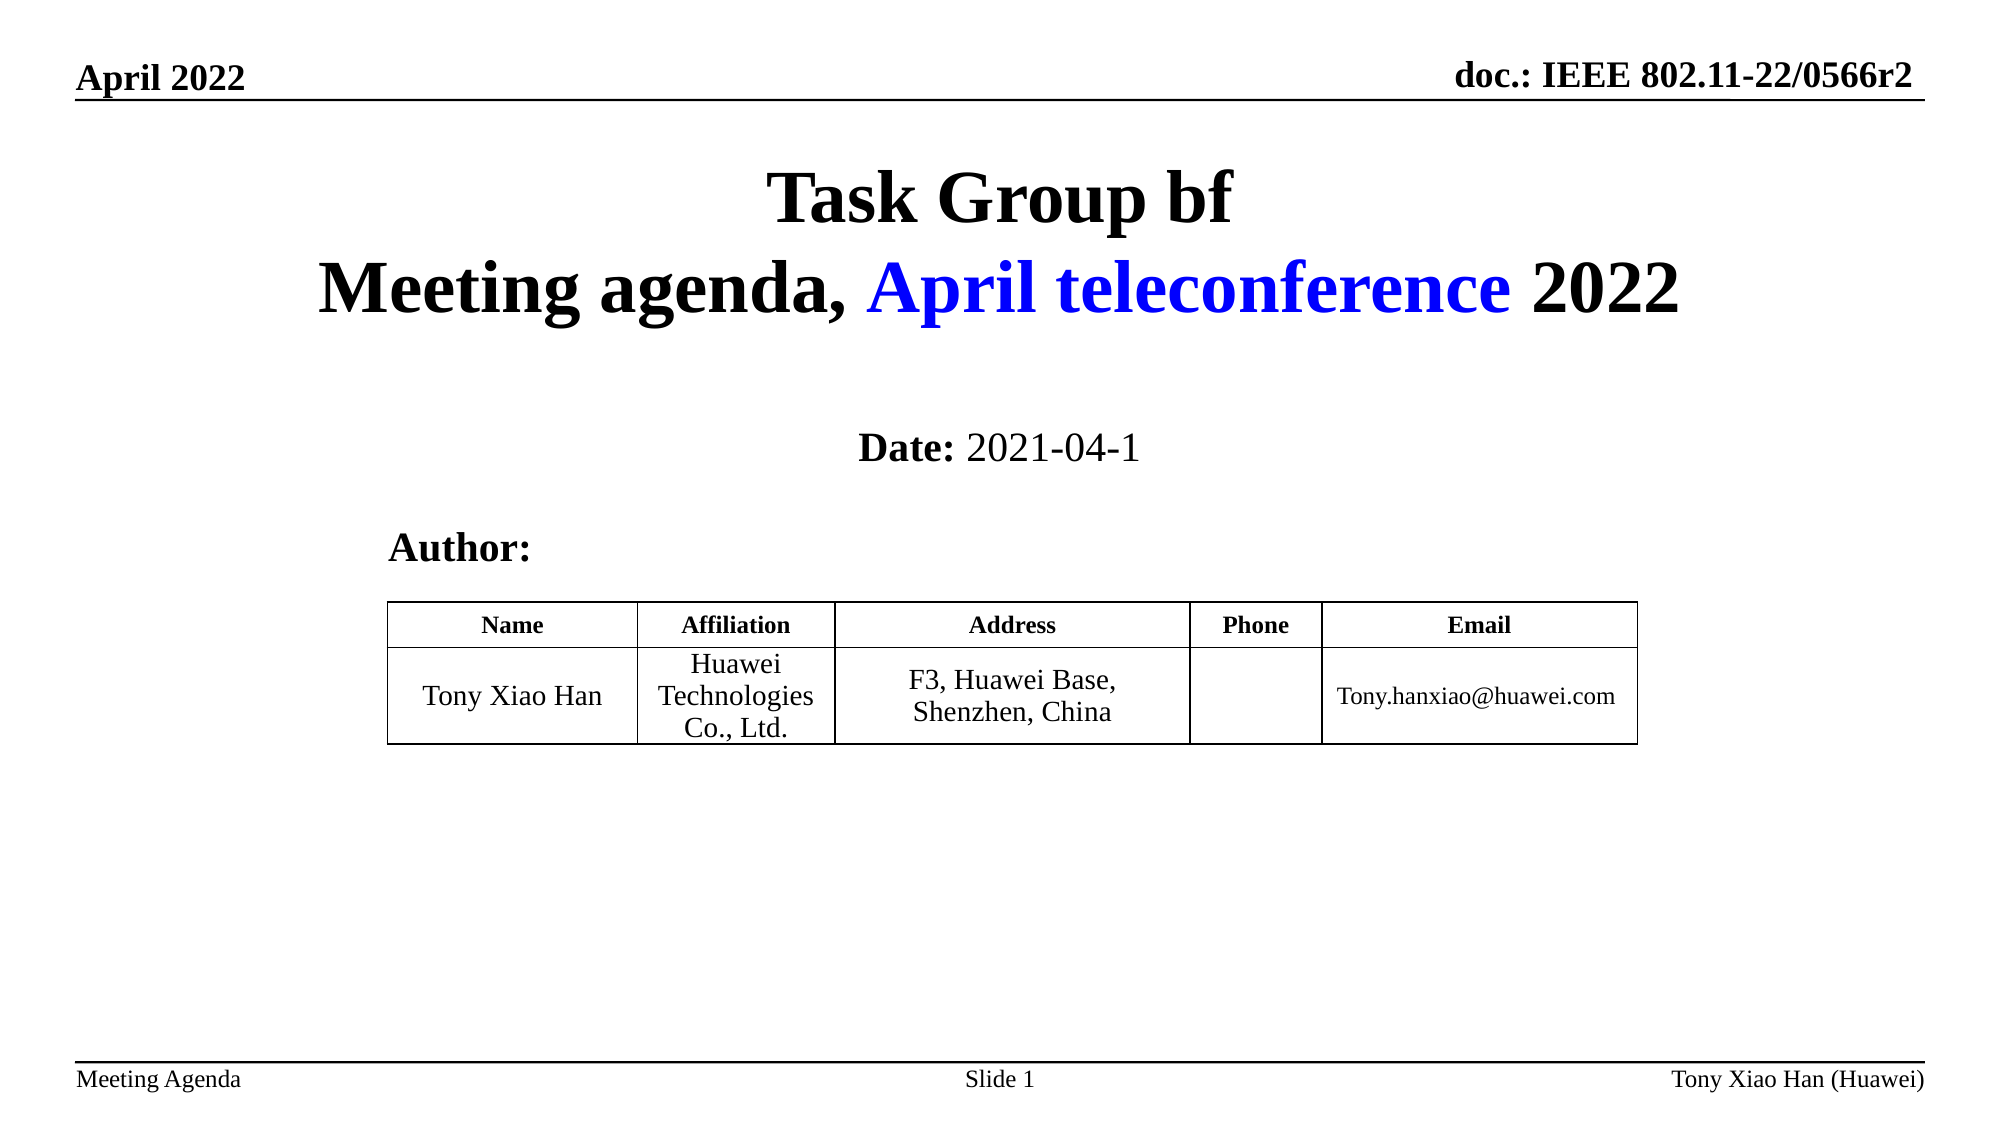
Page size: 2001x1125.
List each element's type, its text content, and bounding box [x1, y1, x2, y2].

table_header Name [388, 603, 637, 647]
table_cell [1191, 648, 1321, 743]
table_header Address [836, 603, 1189, 647]
text_box Author: [362, 512, 600, 575]
table_cell F3, Huawei Base, Shenzhen, China [836, 648, 1189, 743]
table_header Email [1323, 603, 1637, 647]
table_header Affiliation [638, 603, 834, 647]
table_cell Huawei Technologies Co., Ltd. [638, 648, 834, 743]
table_cell Tony Xiao Han [388, 648, 637, 743]
table_header Phone [1191, 603, 1321, 647]
list Date: 2021-04-1 [362, 412, 1638, 475]
table_cell Tony.hanxiao@huawei.com [1323, 648, 1637, 743]
title Task Group bf Meeting agenda, April teleconference 2022 [75, 149, 1925, 325]
